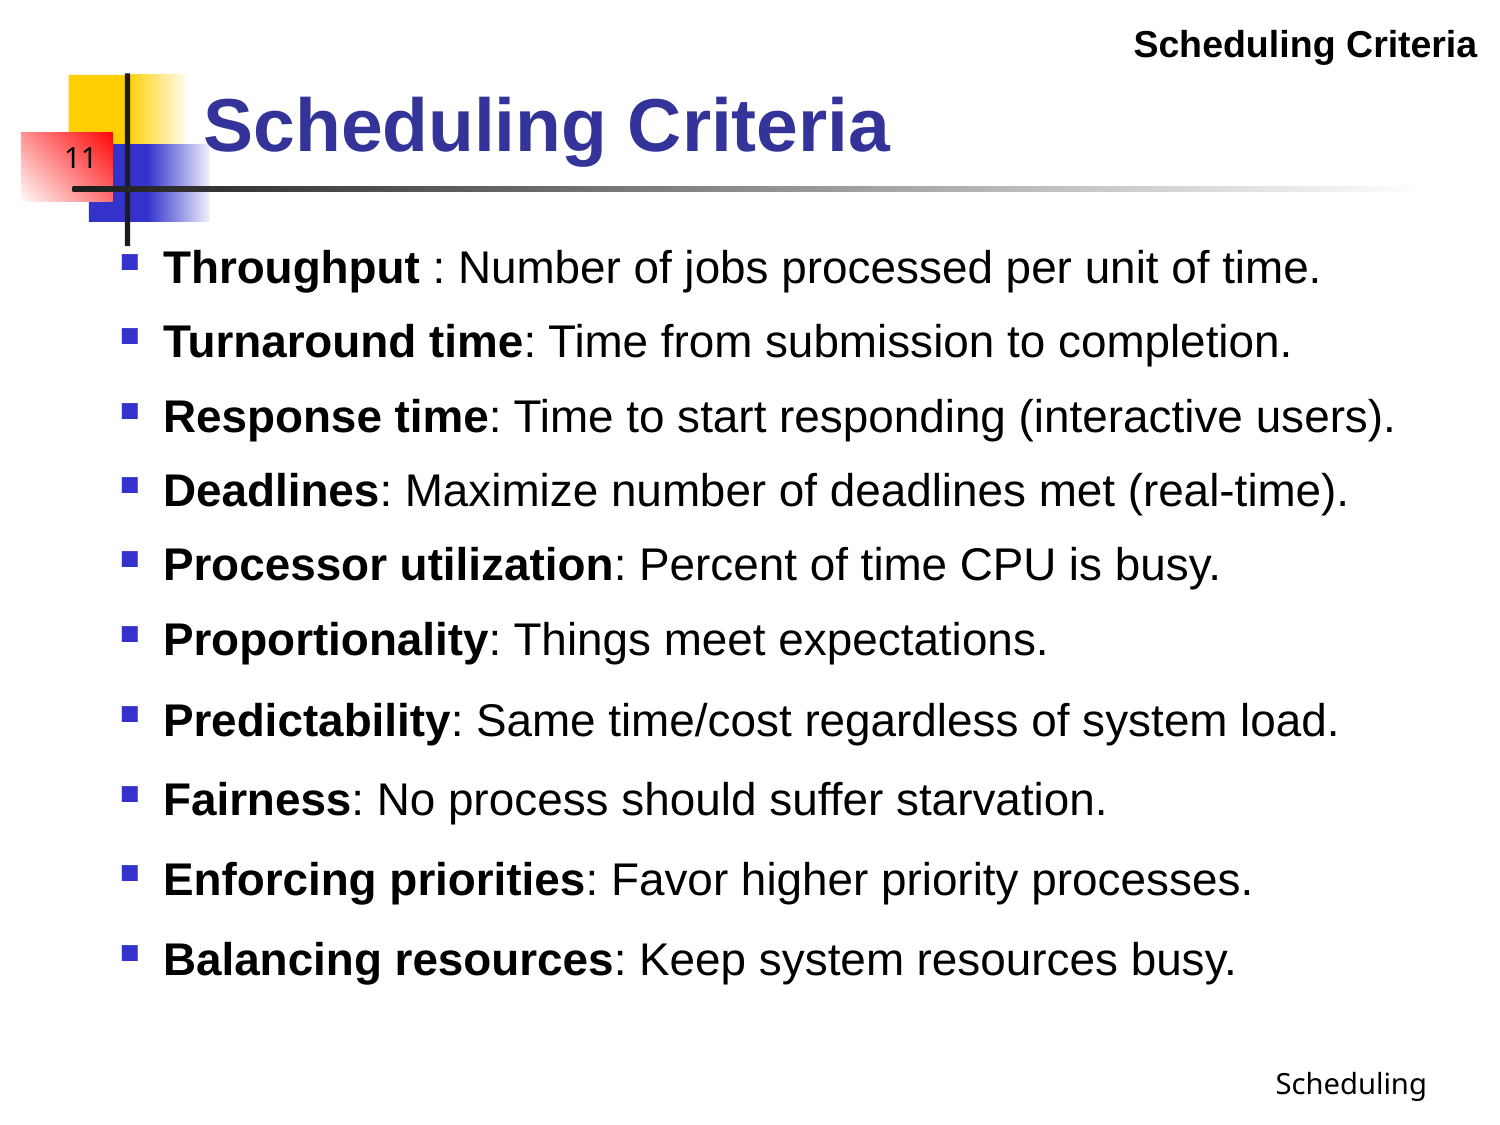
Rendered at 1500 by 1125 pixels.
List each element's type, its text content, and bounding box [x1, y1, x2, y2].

footer Scheduling [967, 1037, 1442, 1113]
title Scheduling Criteria [188, 31, 1468, 174]
list Throughput : Number of jobs processed per unit of time. Turnaround time: Time from submission to completion. Response time: Time to start responding (interactive users). Deadlines: Maximize number of deadlines met (real-time). Processor utilization: Percent of time CPU is busy. Proportionality: Things meet expectations. Predictability: Same time/cost regardless of system load. Fairness: No process should suffer starvation. Enforcing priorities: Favor higher priority processes. Balancing resources: Keep system resources busy. [89, 228, 1448, 1034]
text_box Scheduling Criteria [1061, 12, 1493, 73]
